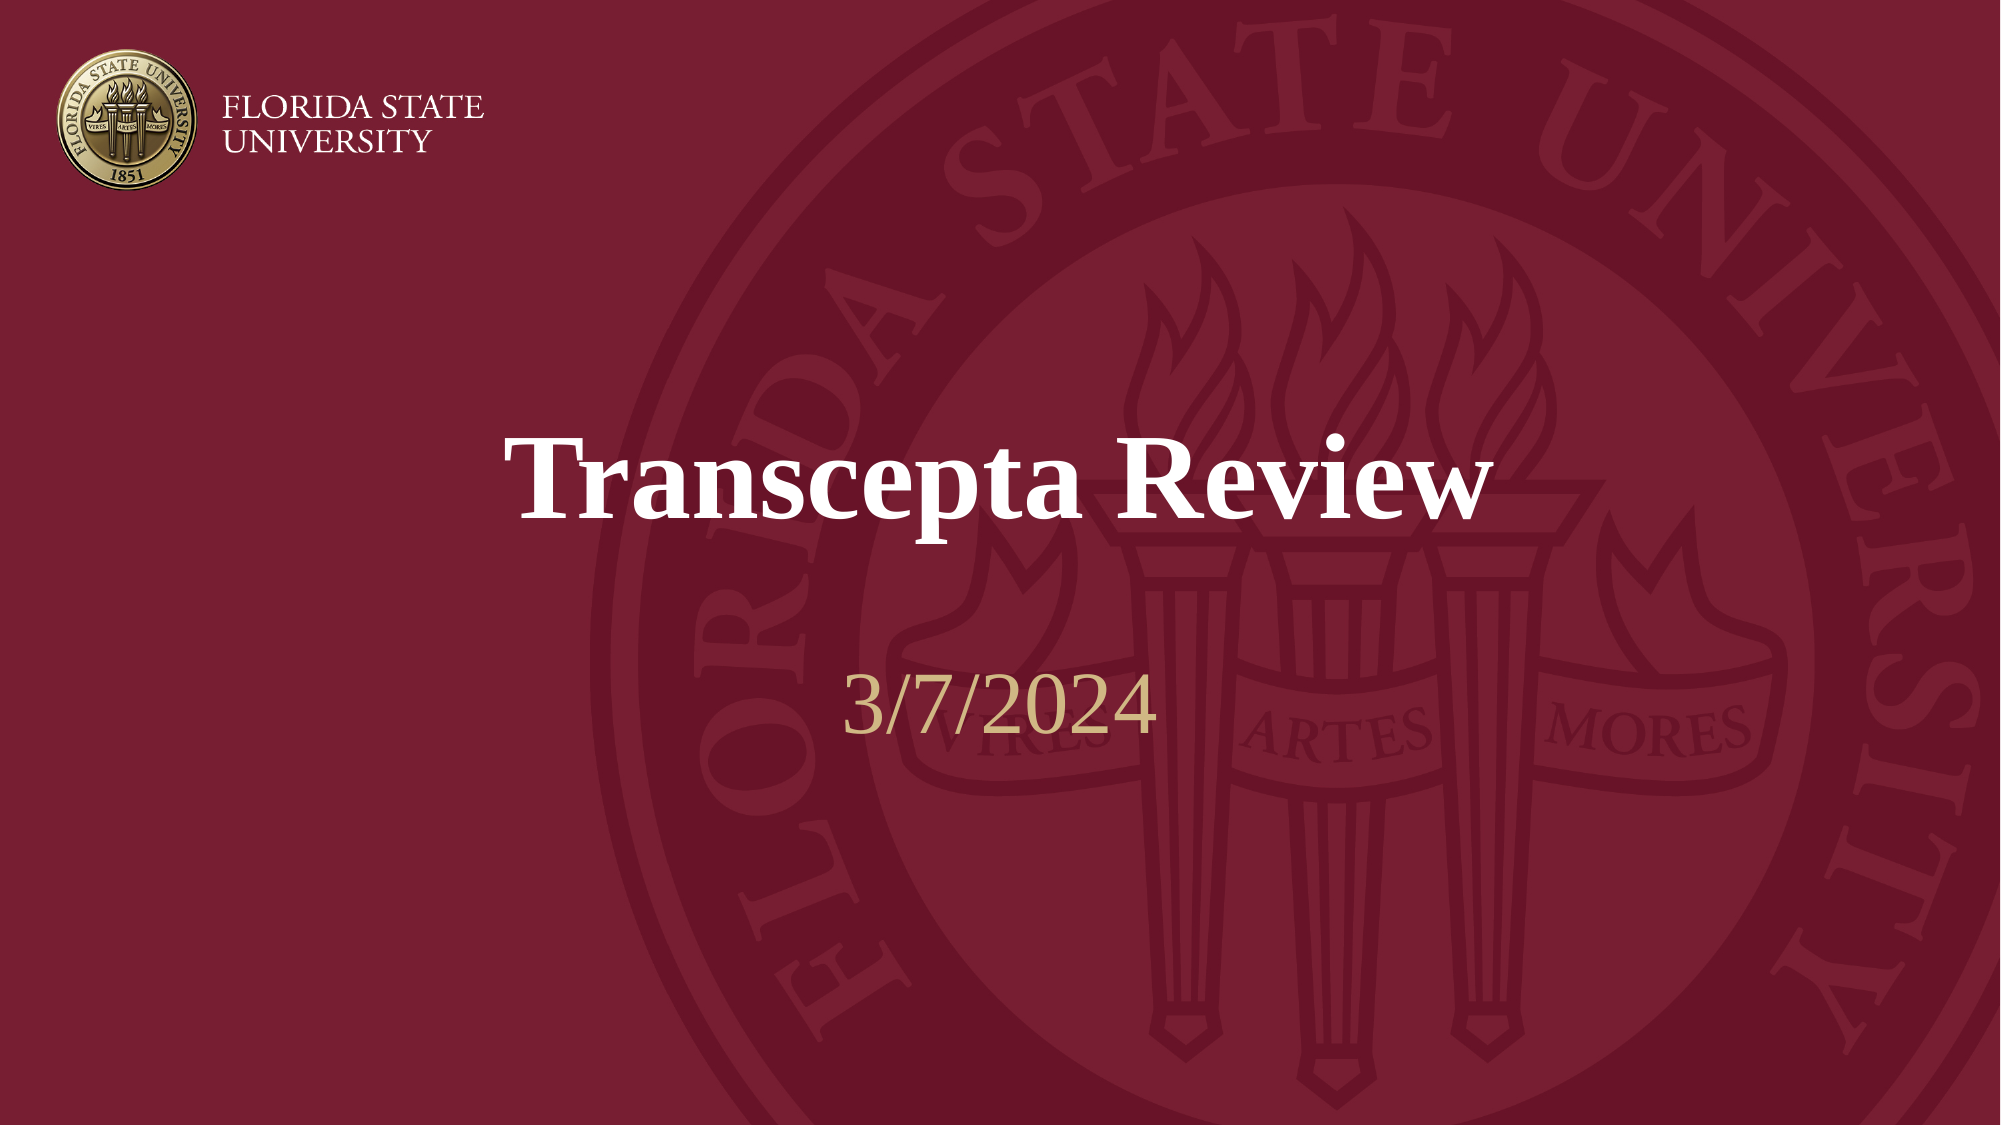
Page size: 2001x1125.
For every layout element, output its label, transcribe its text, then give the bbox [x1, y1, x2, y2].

subtitle 3/7/2024 [300, 637, 1700, 925]
title Transcepta Review [150, 349, 1850, 591]
picture [0, 0, 2001, 1125]
